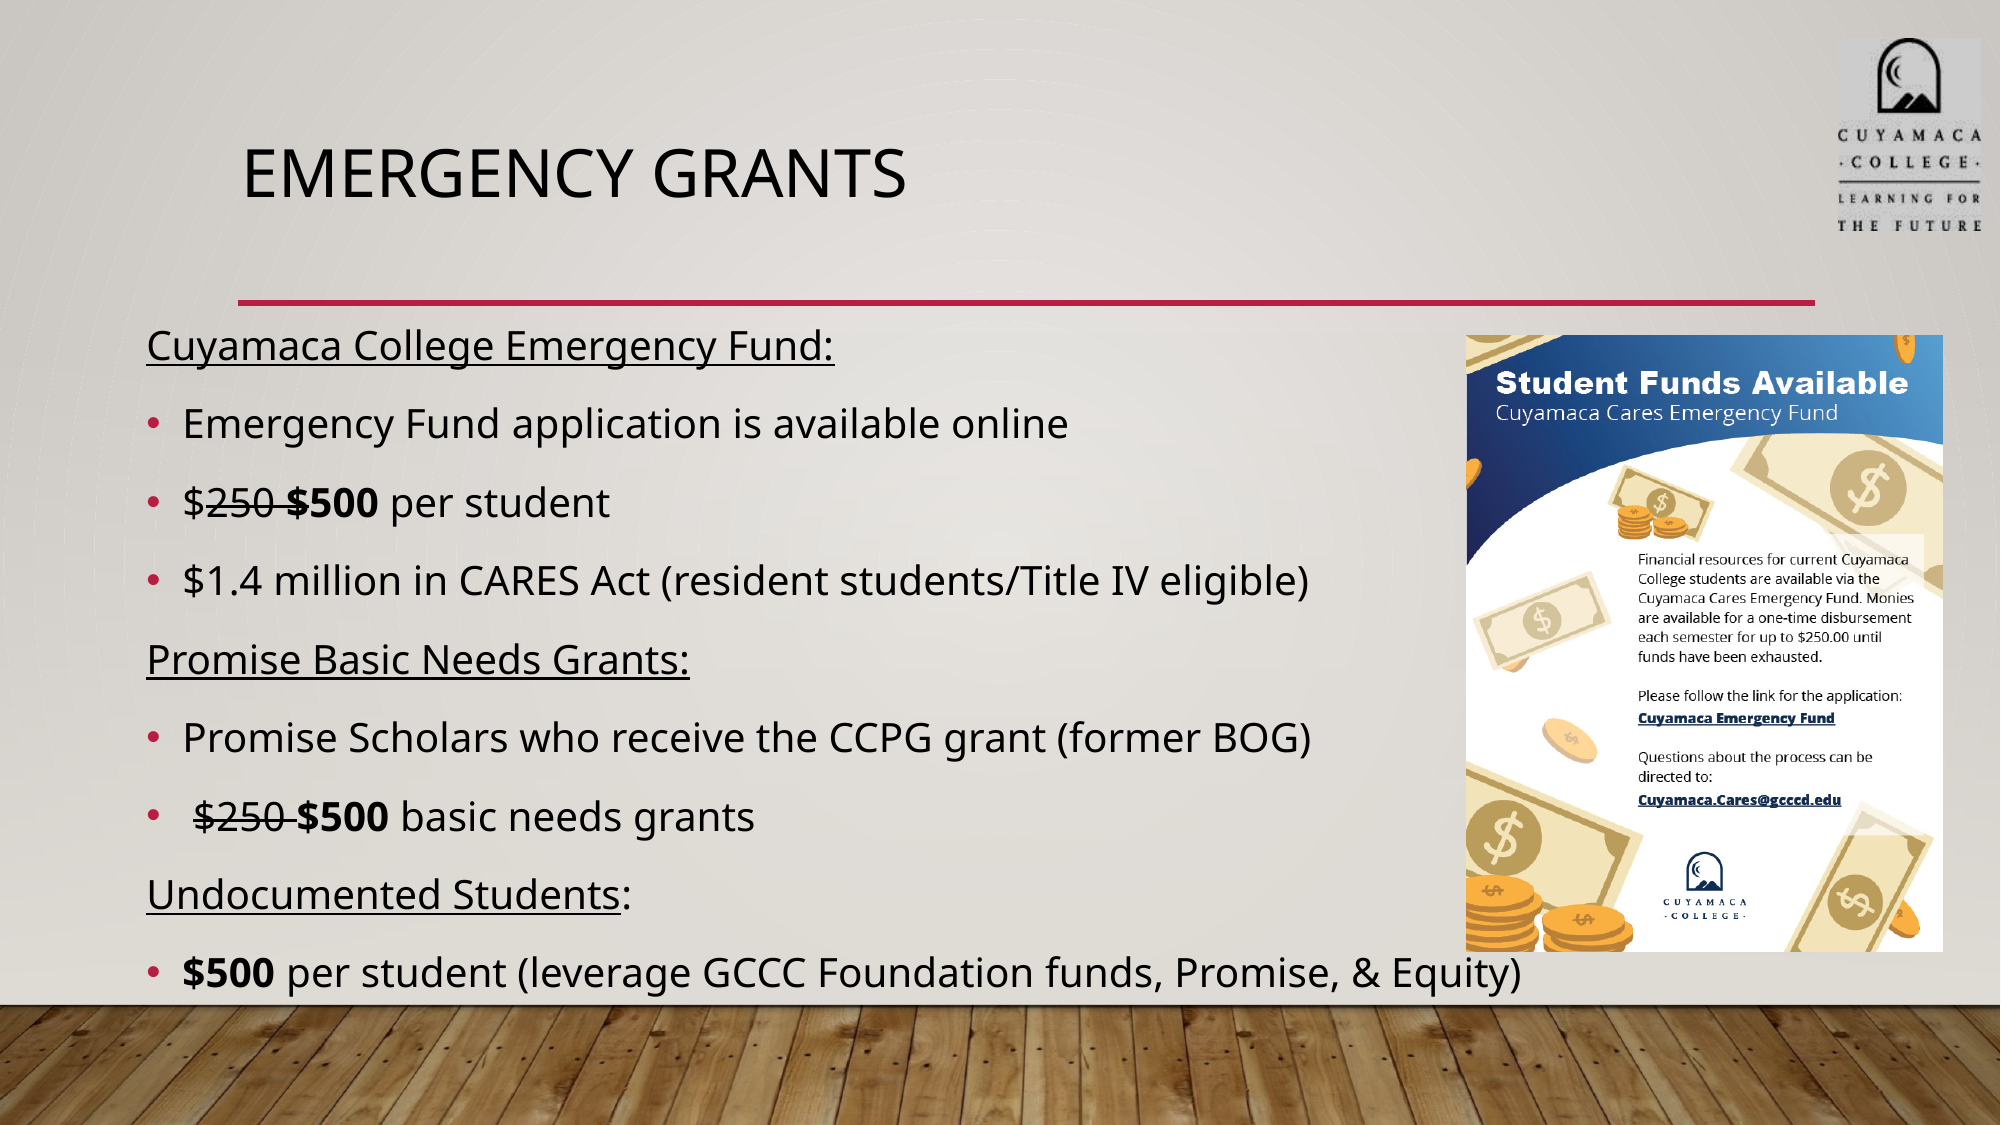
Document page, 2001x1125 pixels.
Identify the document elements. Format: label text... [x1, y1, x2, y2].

picture [0, 1005, 2000, 1125]
list Cuyamaca College Emergency Fund: Emergency Fund application is available online $250 $500 per student $1.4 million in CARES Act (resident students/Title IV eligible) Promise Basic Needs Grants: Promise Scholars who receive the CCPG grant (former BOG) $250 $500 basic needs grants Undocumented Students: $500 per student (leverage GCCC Foundation funds, Promise, & Equity) [131, 302, 1831, 1005]
picture [1838, 38, 1981, 231]
title Emergency grants [226, 131, 1814, 302]
picture [1466, 334, 1944, 952]
